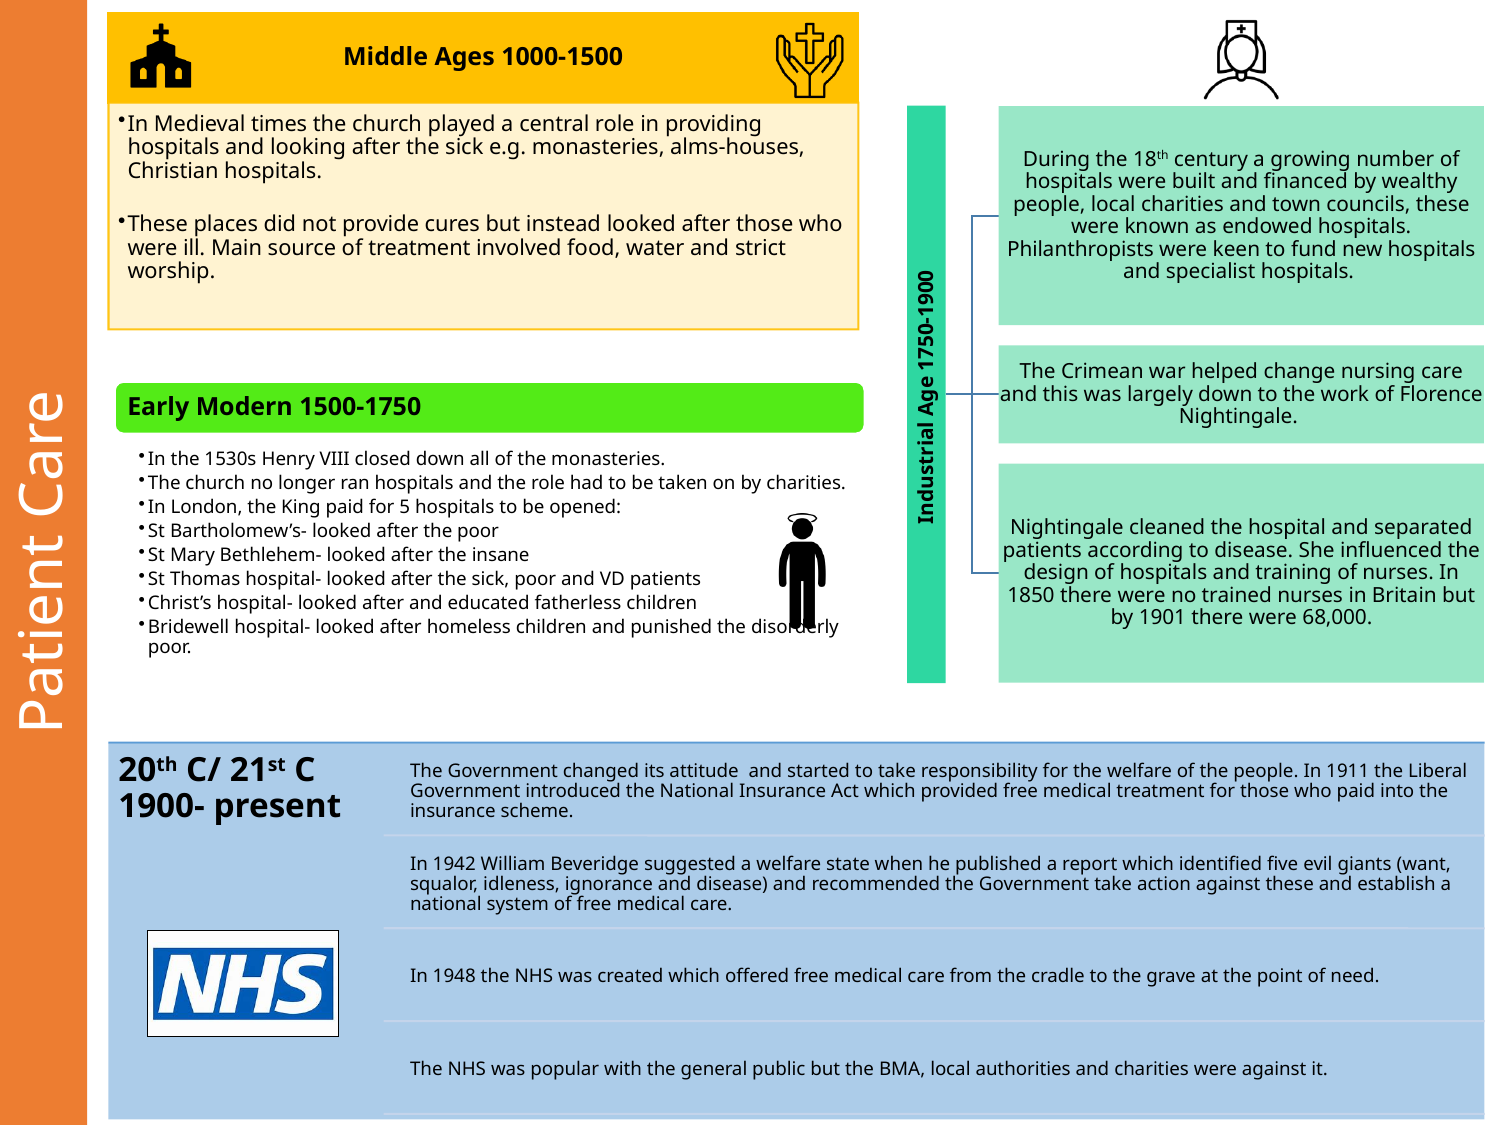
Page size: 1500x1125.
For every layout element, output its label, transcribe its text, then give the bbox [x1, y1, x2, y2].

picture [147, 930, 339, 1037]
picture [1195, 14, 1287, 106]
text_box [108, 742, 1485, 1119]
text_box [114, 362, 865, 710]
text_box Patient Care [0, 0, 88, 1125]
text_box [906, 0, 1485, 789]
picture [129, 21, 192, 90]
picture [771, 21, 848, 99]
picture [744, 513, 860, 629]
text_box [108, 11, 859, 331]
